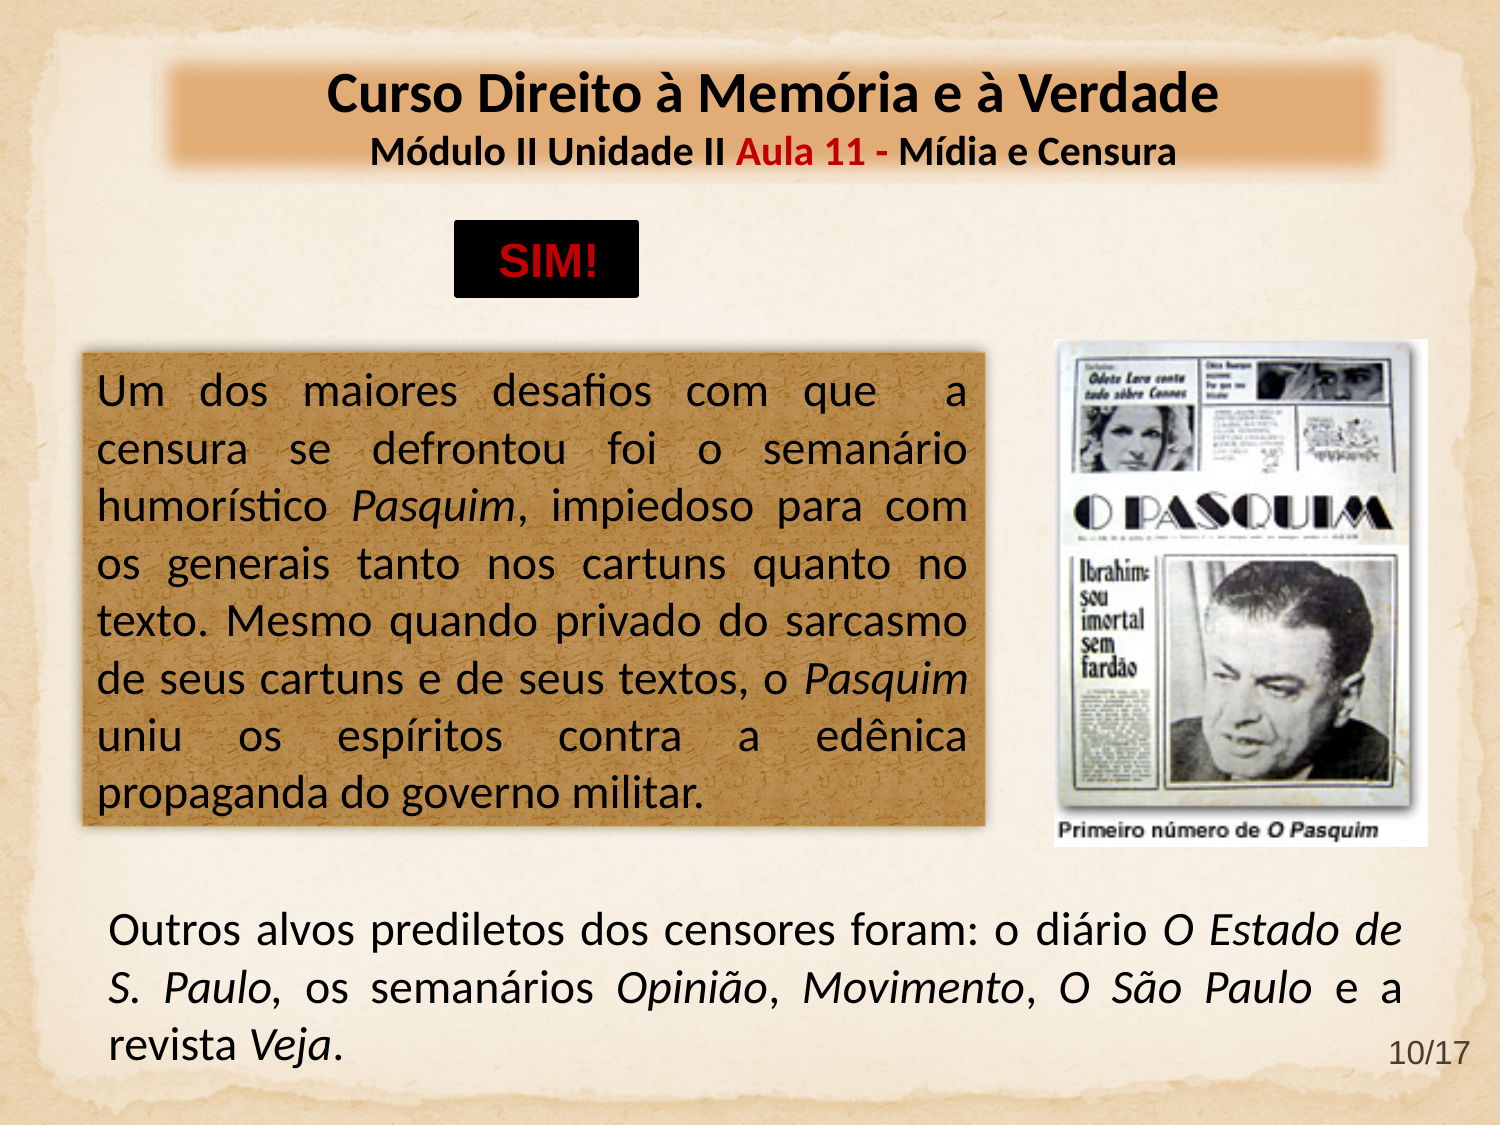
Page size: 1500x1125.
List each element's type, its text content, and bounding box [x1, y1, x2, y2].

text_box SIM! [454, 220, 639, 298]
text_box Um dos maiores desafios com que a censura se defrontou foi o semanário humorístico Pasquim, impiedoso para com os generais tanto nos cartuns quanto no texto. Mesmo quando privado do sarcasmo de seus cartuns e de seus textos, o Pasquim uniu os espíritos contra a edênica propaganda do governo militar. [84, 354, 984, 825]
text_box Curso Direito à Memória e à Verdade Módulo II Unidade II Aula 11 - Mídia e Censura [183, 79, 1365, 152]
picture [1054, 339, 1428, 847]
text_box Outros alvos prediletos dos censores foram: o diário O Estado de S. Paulo, os semanários Opinião, Movimento, O São Paulo e a revista Veja. [93, 890, 1418, 1078]
slide_number 10/17 [1379, 1014, 1480, 1089]
